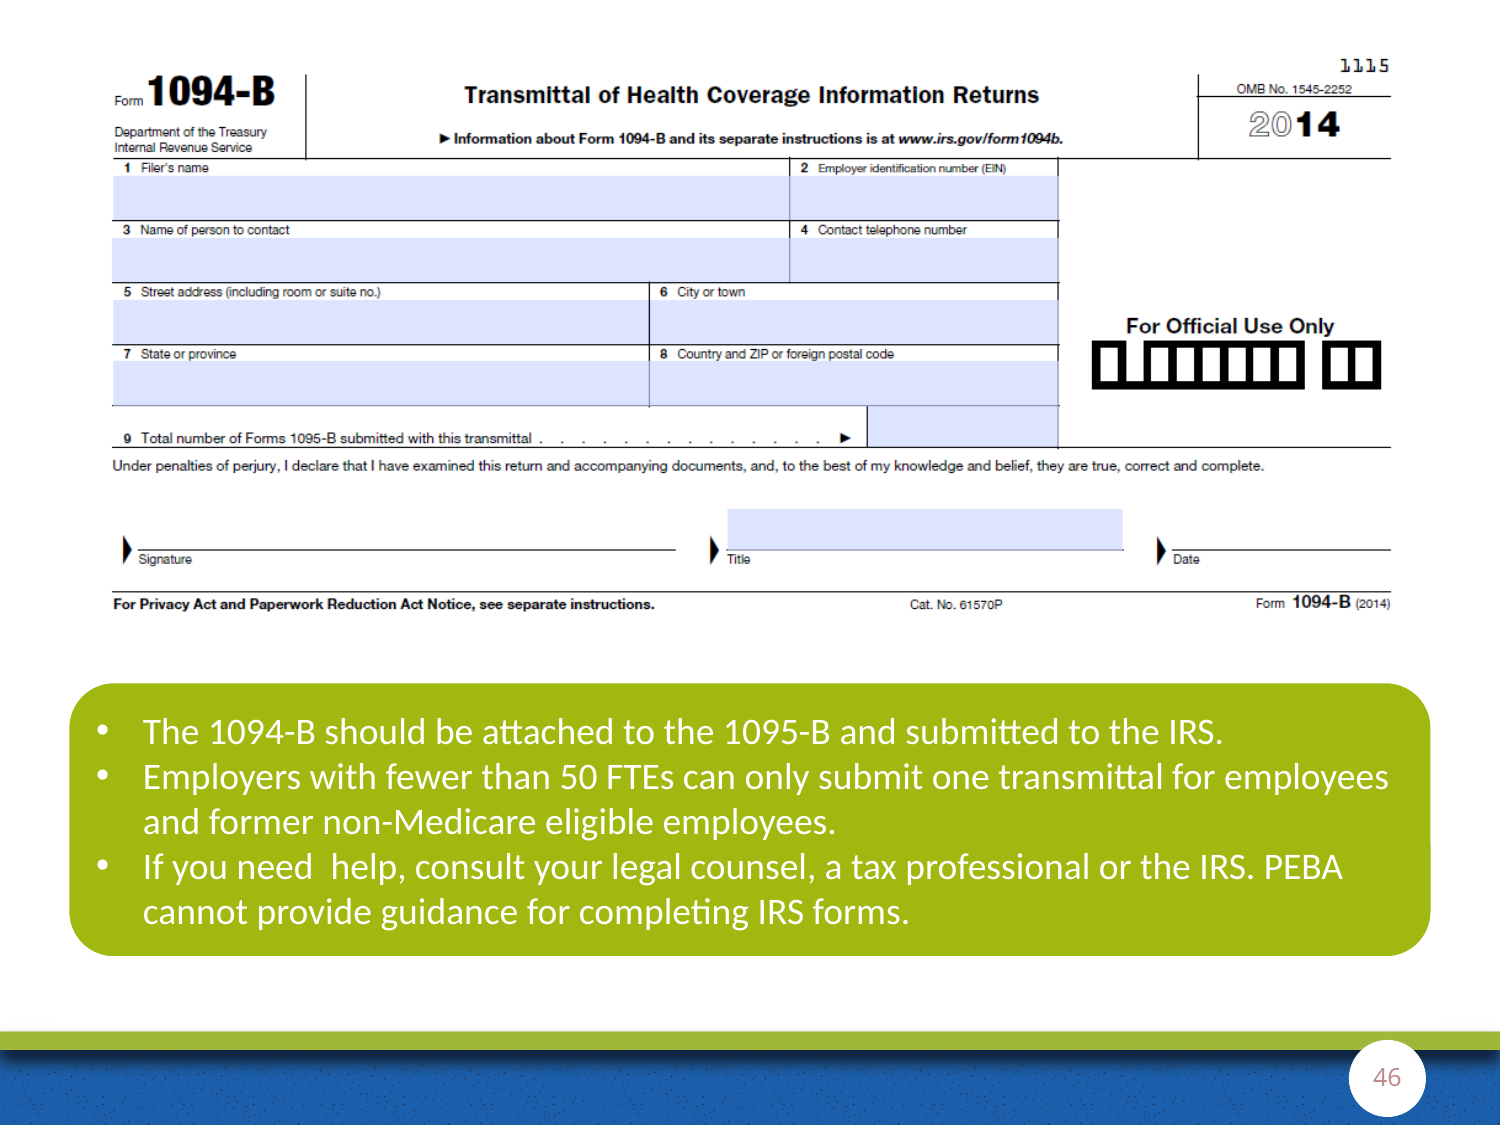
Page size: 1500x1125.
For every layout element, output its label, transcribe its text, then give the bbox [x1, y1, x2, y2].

slide_number 46 [1351, 1048, 1424, 1109]
picture [0, 0, 1500, 1125]
